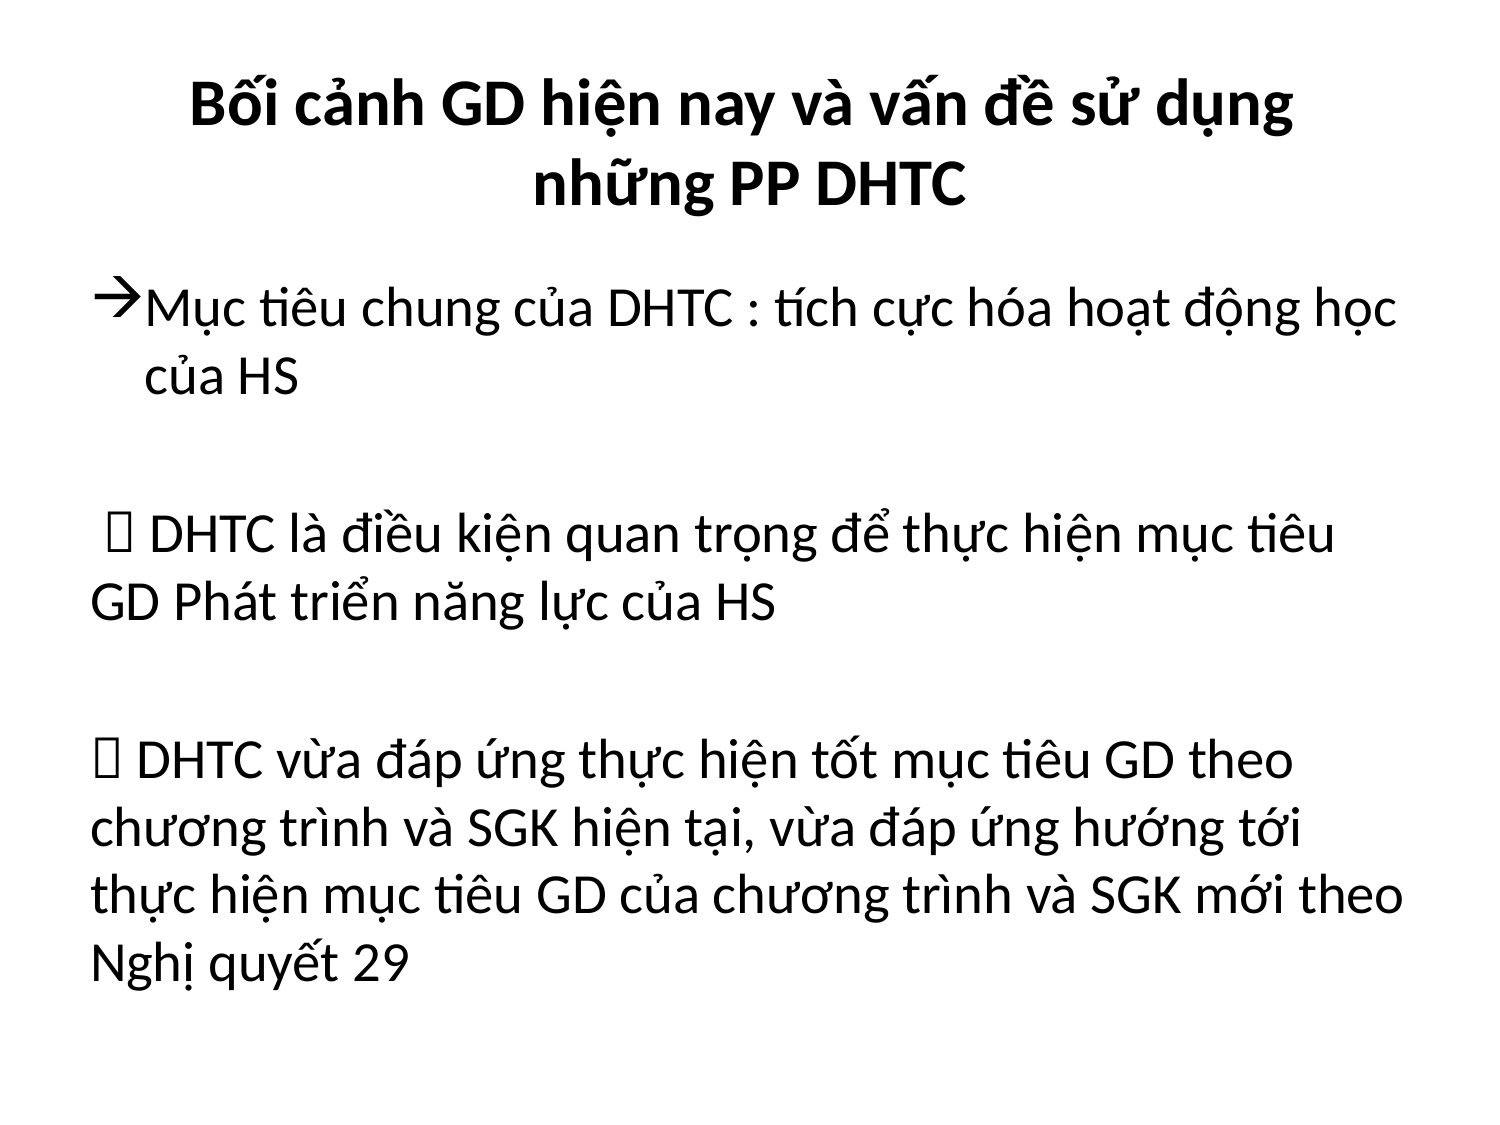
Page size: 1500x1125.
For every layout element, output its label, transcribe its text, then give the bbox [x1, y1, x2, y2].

list Mục tiêu chung của DHTC : tích cực hóa hoạt động học của HS  DHTC là điều kiện quan trọng để thực hiện mục tiêu GD Phát triển năng lực của HS  DHTC vừa đáp ứng thực hiện tốt mục tiêu GD theo chương trình và SGK hiện tại, vừa đáp ứng hướng tới thực hiện mục tiêu GD của chương trình và SGK mới theo Nghị quyết 29 [75, 262, 1425, 1005]
title Bối cảnh GD hiện nay và vấn đề sử dụng những PP DHTC [75, 45, 1425, 233]
